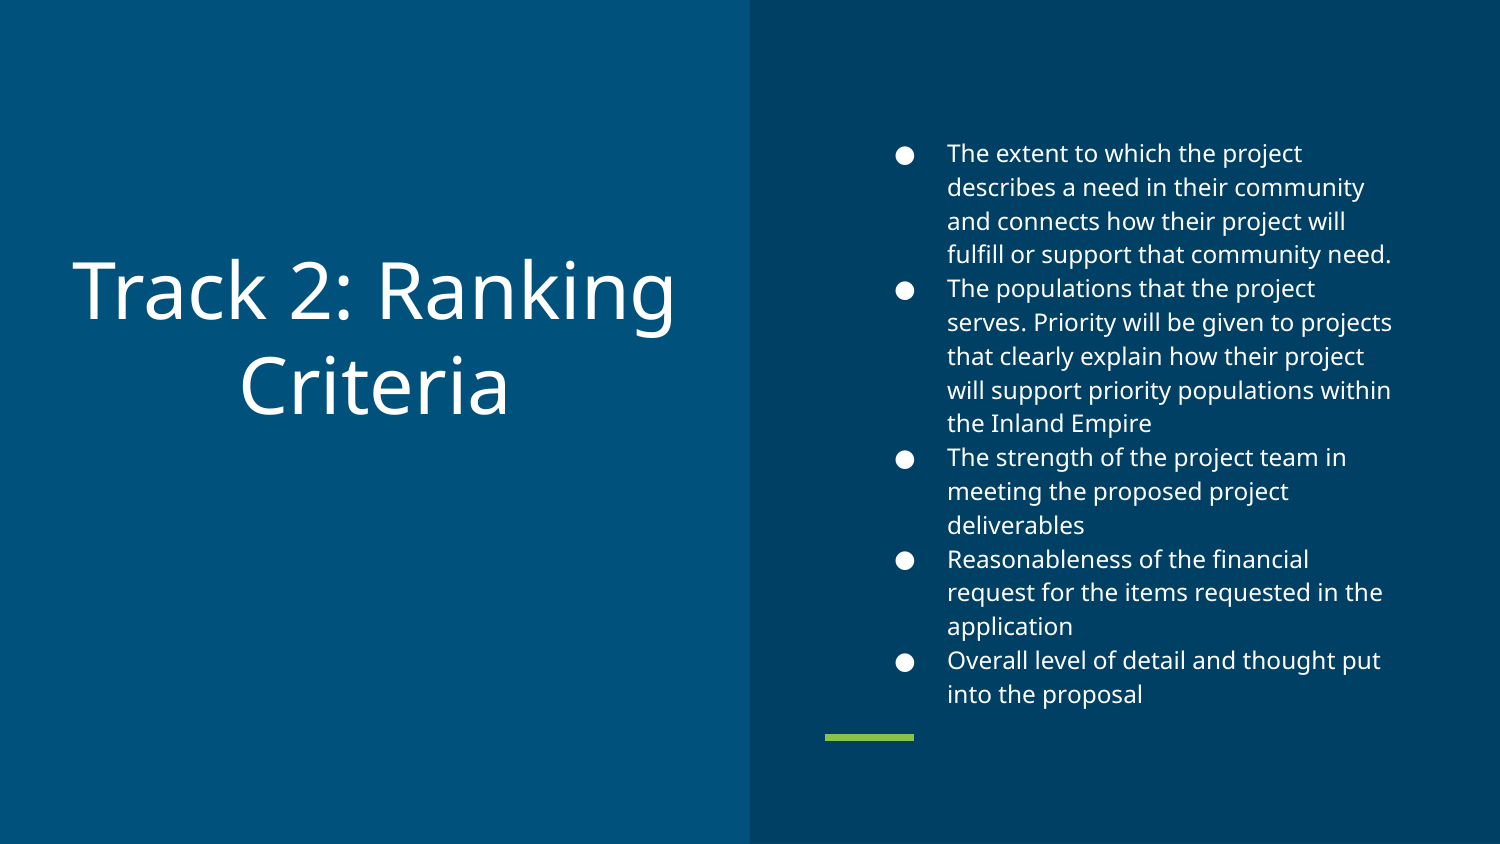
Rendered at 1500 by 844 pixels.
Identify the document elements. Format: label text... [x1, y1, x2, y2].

list The extent to which the project describes a need in their community and connects how their project will fulfill or support that community need. The populations that the project serves. Priority will be given to projects that clearly explain how their project will support priority populations within the Inland Empire The strength of the project team in meeting the proposed project deliverables Reasonableness of the financial request for the items requested in the application Overall level of detail and thought put into the proposal [810, 118, 1440, 725]
title Track 2: Ranking Criteria [43, 198, 708, 446]
